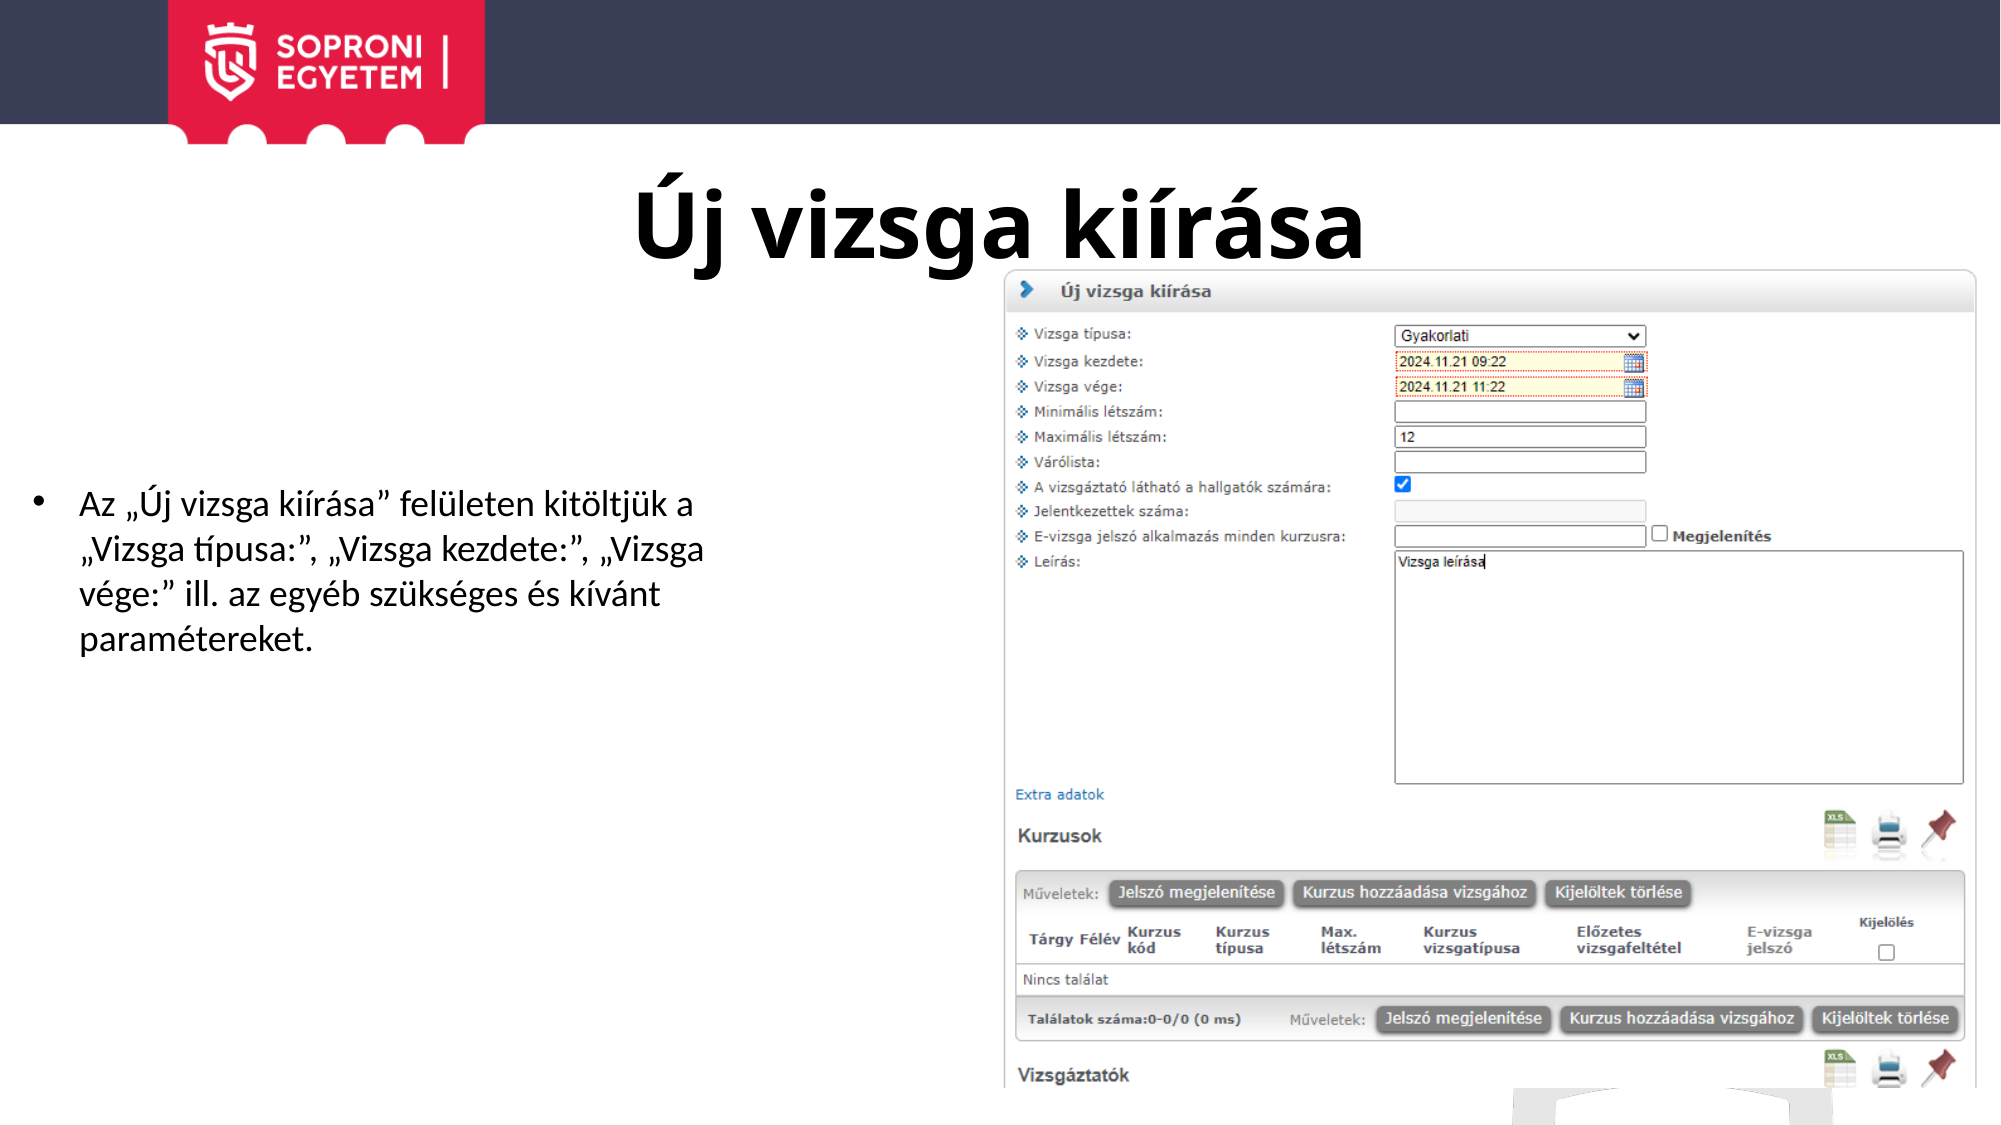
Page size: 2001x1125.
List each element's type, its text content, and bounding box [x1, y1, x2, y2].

picture [0, 0, 2001, 1125]
title Új vizsga kiírása [110, 120, 1890, 338]
text_box Az „Új vizsga kiírása” felületen kitöltjük a „Vizsga típusa:”, „Vizsga kezdete:”, „Vizsga vége:” ill. az egyéb szükséges és kívánt paramétereket. [17, 471, 758, 666]
